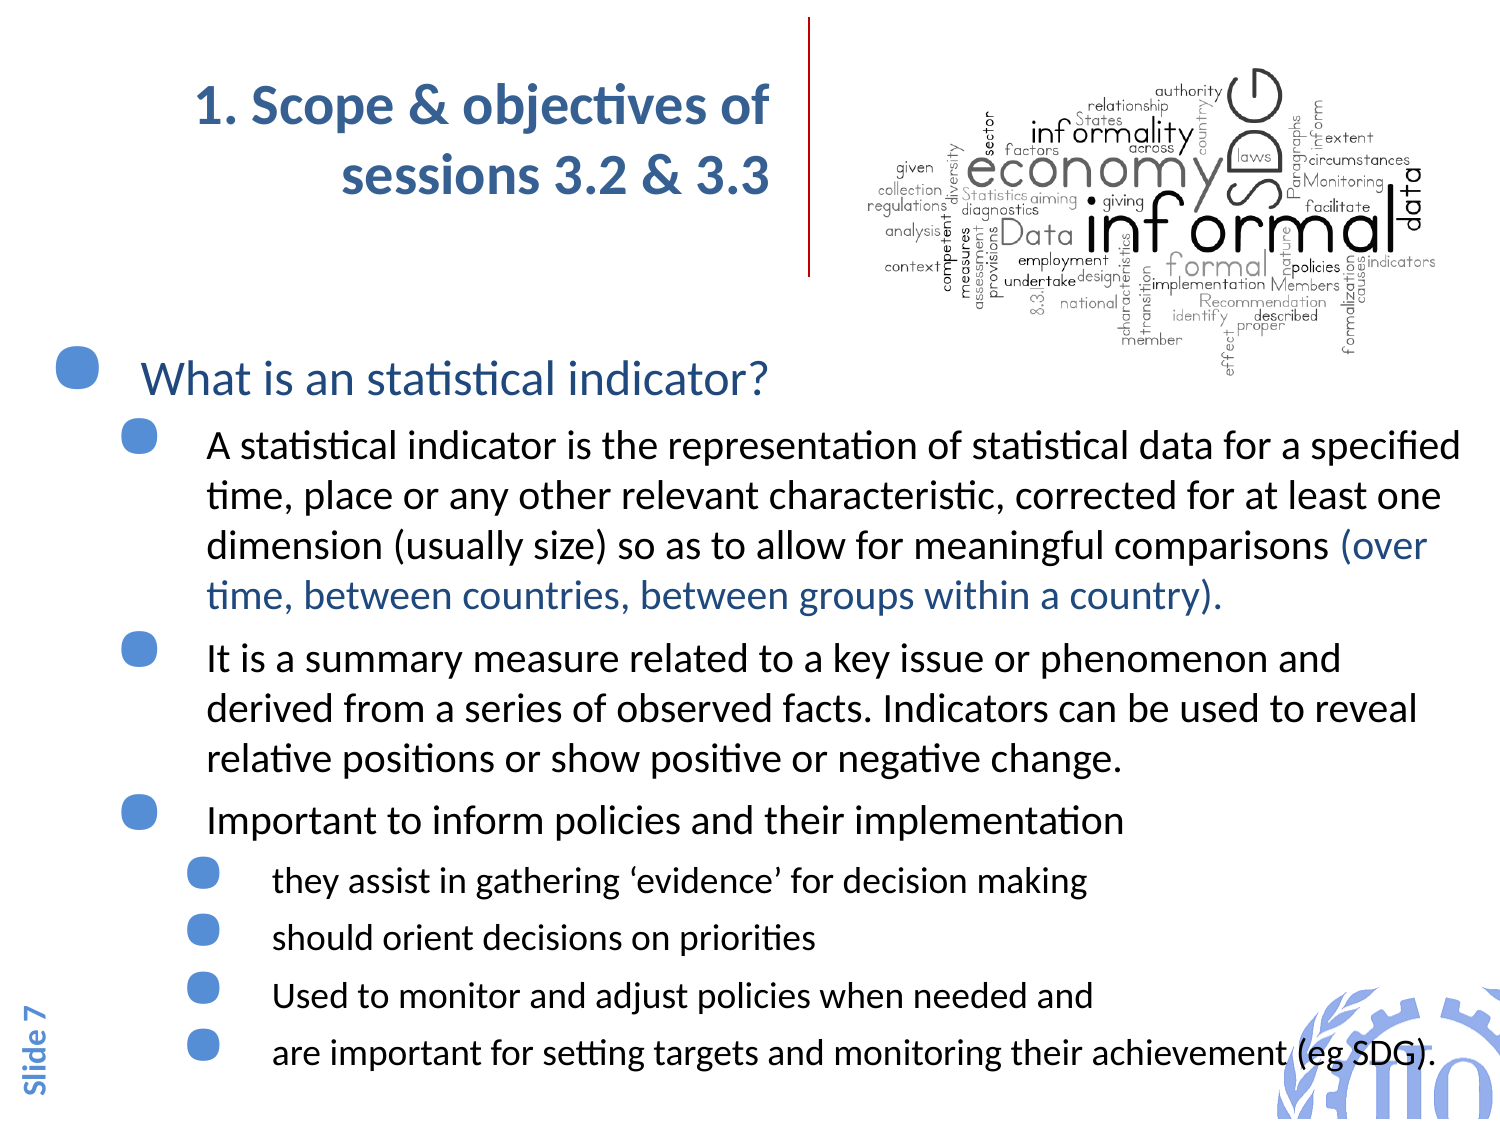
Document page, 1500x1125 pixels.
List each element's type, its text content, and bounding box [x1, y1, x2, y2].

text_box What is an statistical indicator? A statistical indicator is the representation of statistical data for a specified time, place or any other relevant characteristic, corrected for at least one dimension (usually size) so as to allow for meaningful comparisons (over time, between countries, between groups within a country). It is a summary measure related to a key issue or phenomenon and derived from a series of observed facts. Indicators can be used to reveal relative positions or show positive or negative change. Important to inform policies and their implementation they assist in gathering ‘evidence’ for decision making should orient decisions on priorities Used to monitor and adjust policies when needed and are important for setting targets and monitoring their achievement (eg SDG). [41, 338, 1495, 1094]
list 1. Scope & objectives of sessions 3.2 & 3.3 [41, 58, 786, 338]
picture [867, 39, 1435, 404]
picture [1270, 981, 1500, 1119]
slide_number 7 [7, 916, 68, 1109]
